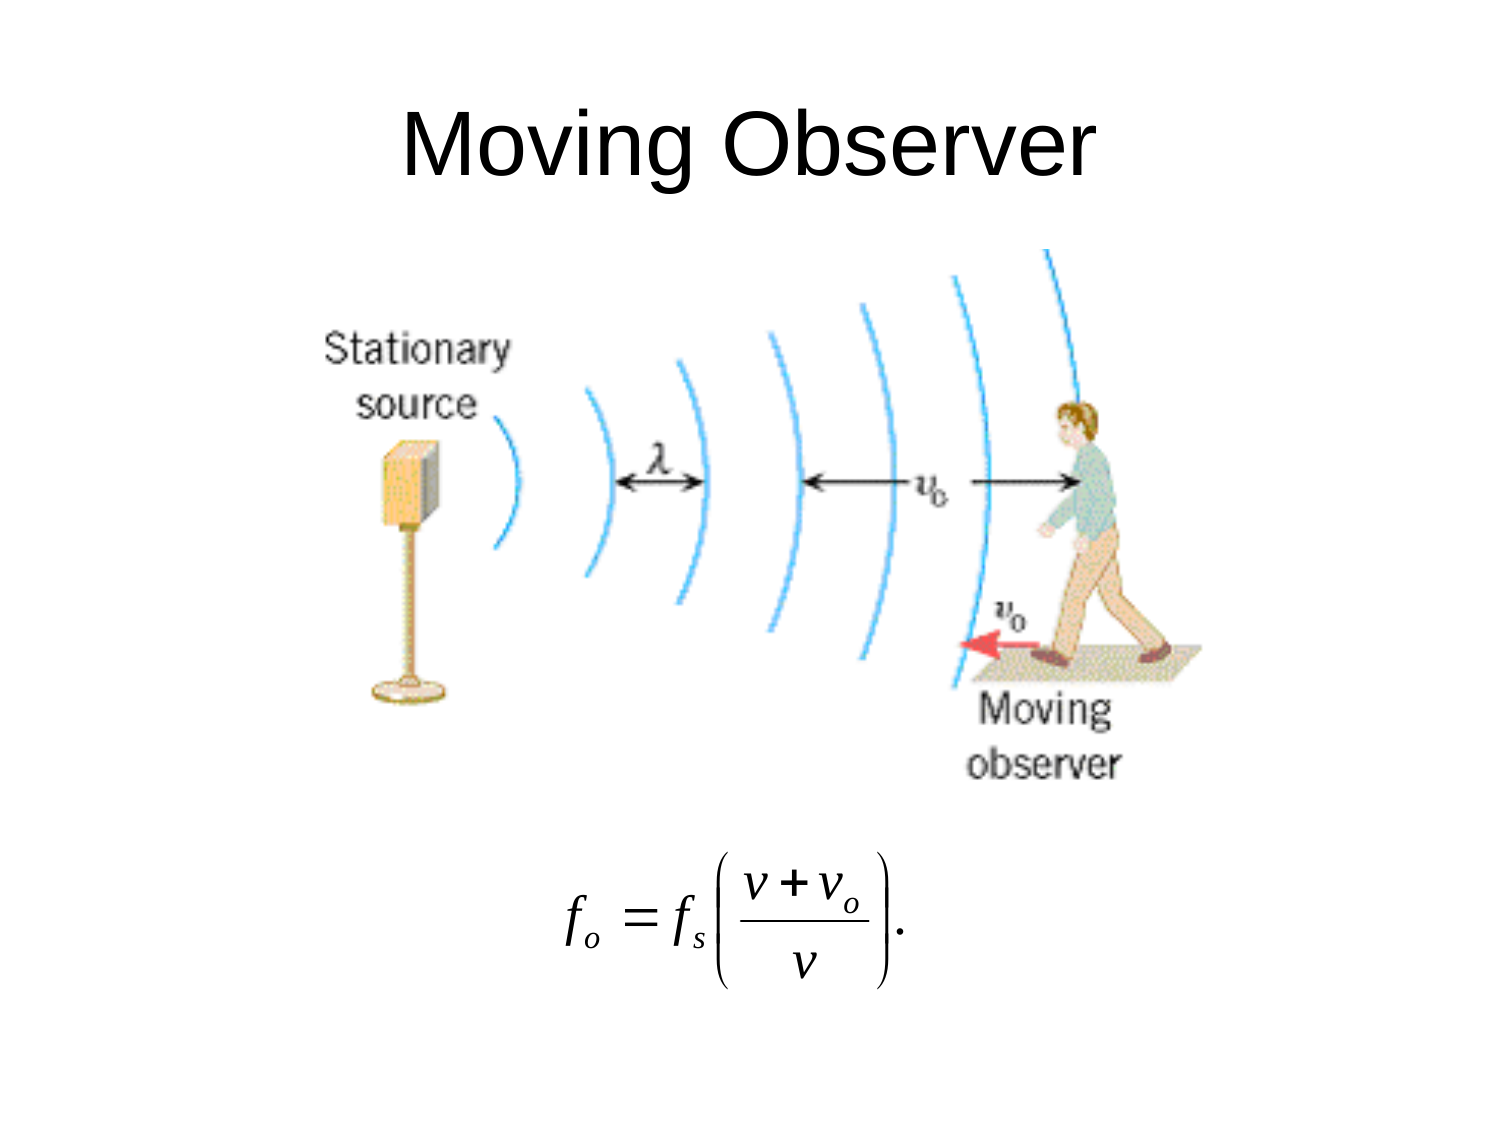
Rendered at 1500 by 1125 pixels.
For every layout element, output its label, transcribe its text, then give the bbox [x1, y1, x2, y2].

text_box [324, 249, 1224, 838]
title Moving Observer [75, 45, 1425, 233]
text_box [546, 841, 915, 1000]
